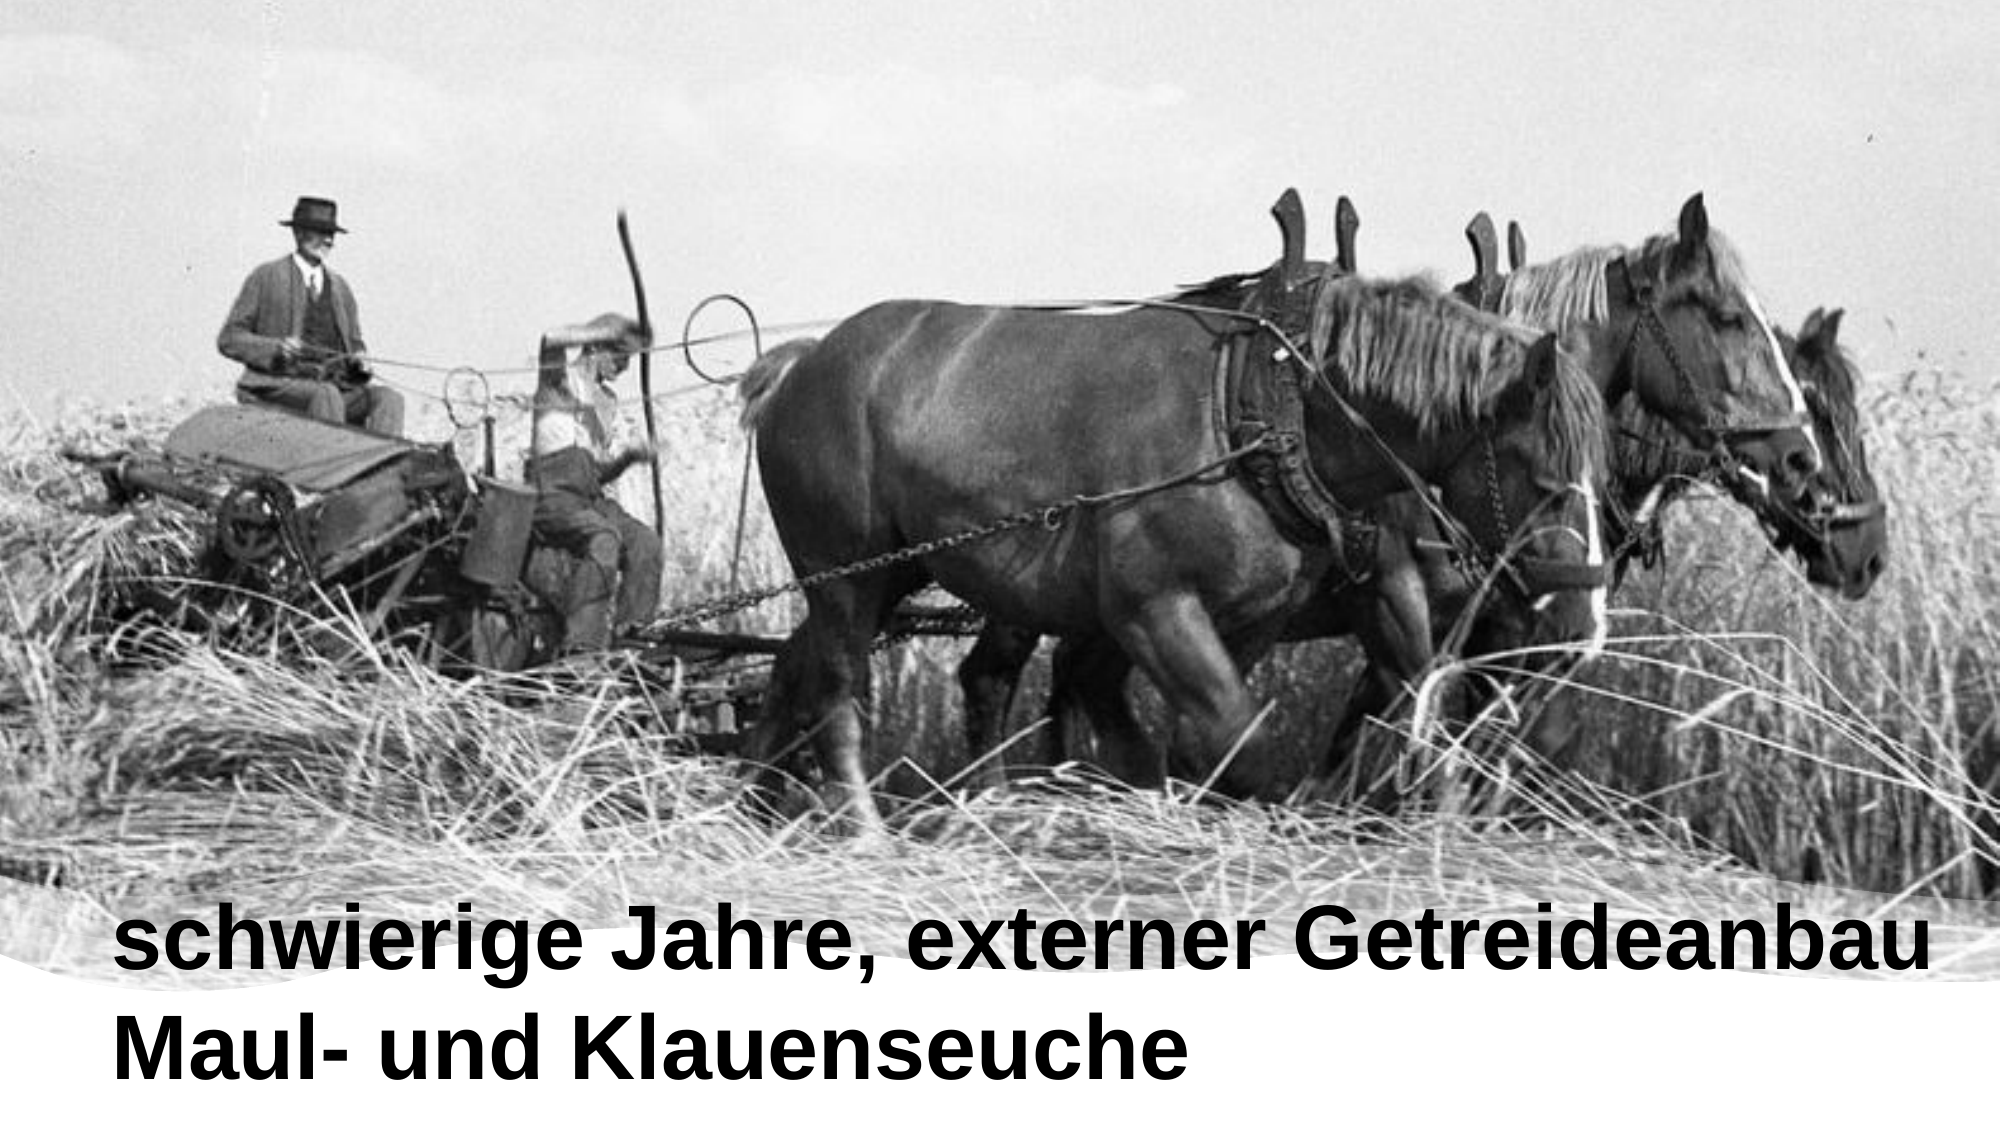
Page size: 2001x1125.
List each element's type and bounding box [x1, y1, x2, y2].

text_box [0, 824, 2000, 1125]
picture [0, 0, 2000, 824]
